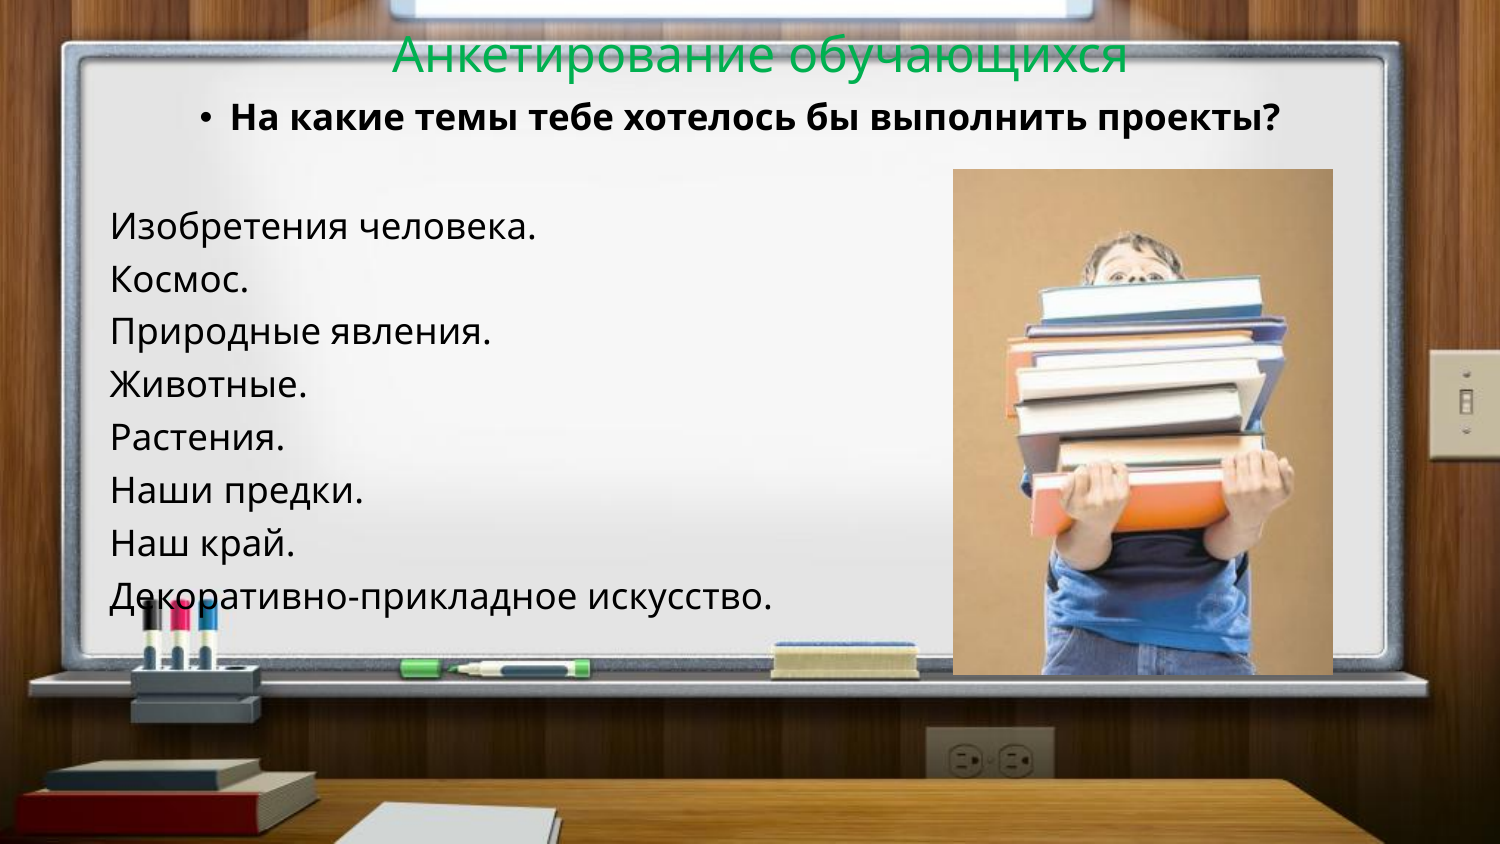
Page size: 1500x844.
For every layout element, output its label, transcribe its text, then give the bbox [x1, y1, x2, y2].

title Анкетирование обучающихся [114, 0, 1409, 138]
list На какие темы тебе хотелось бы выполнить проекты? Изобретения человека. Космос. Природные явления. Животные. Растения. Наши предки. Наш край. Декоративно-прикладное искусство. [94, 91, 1389, 627]
picture [0, 0, 1500, 844]
